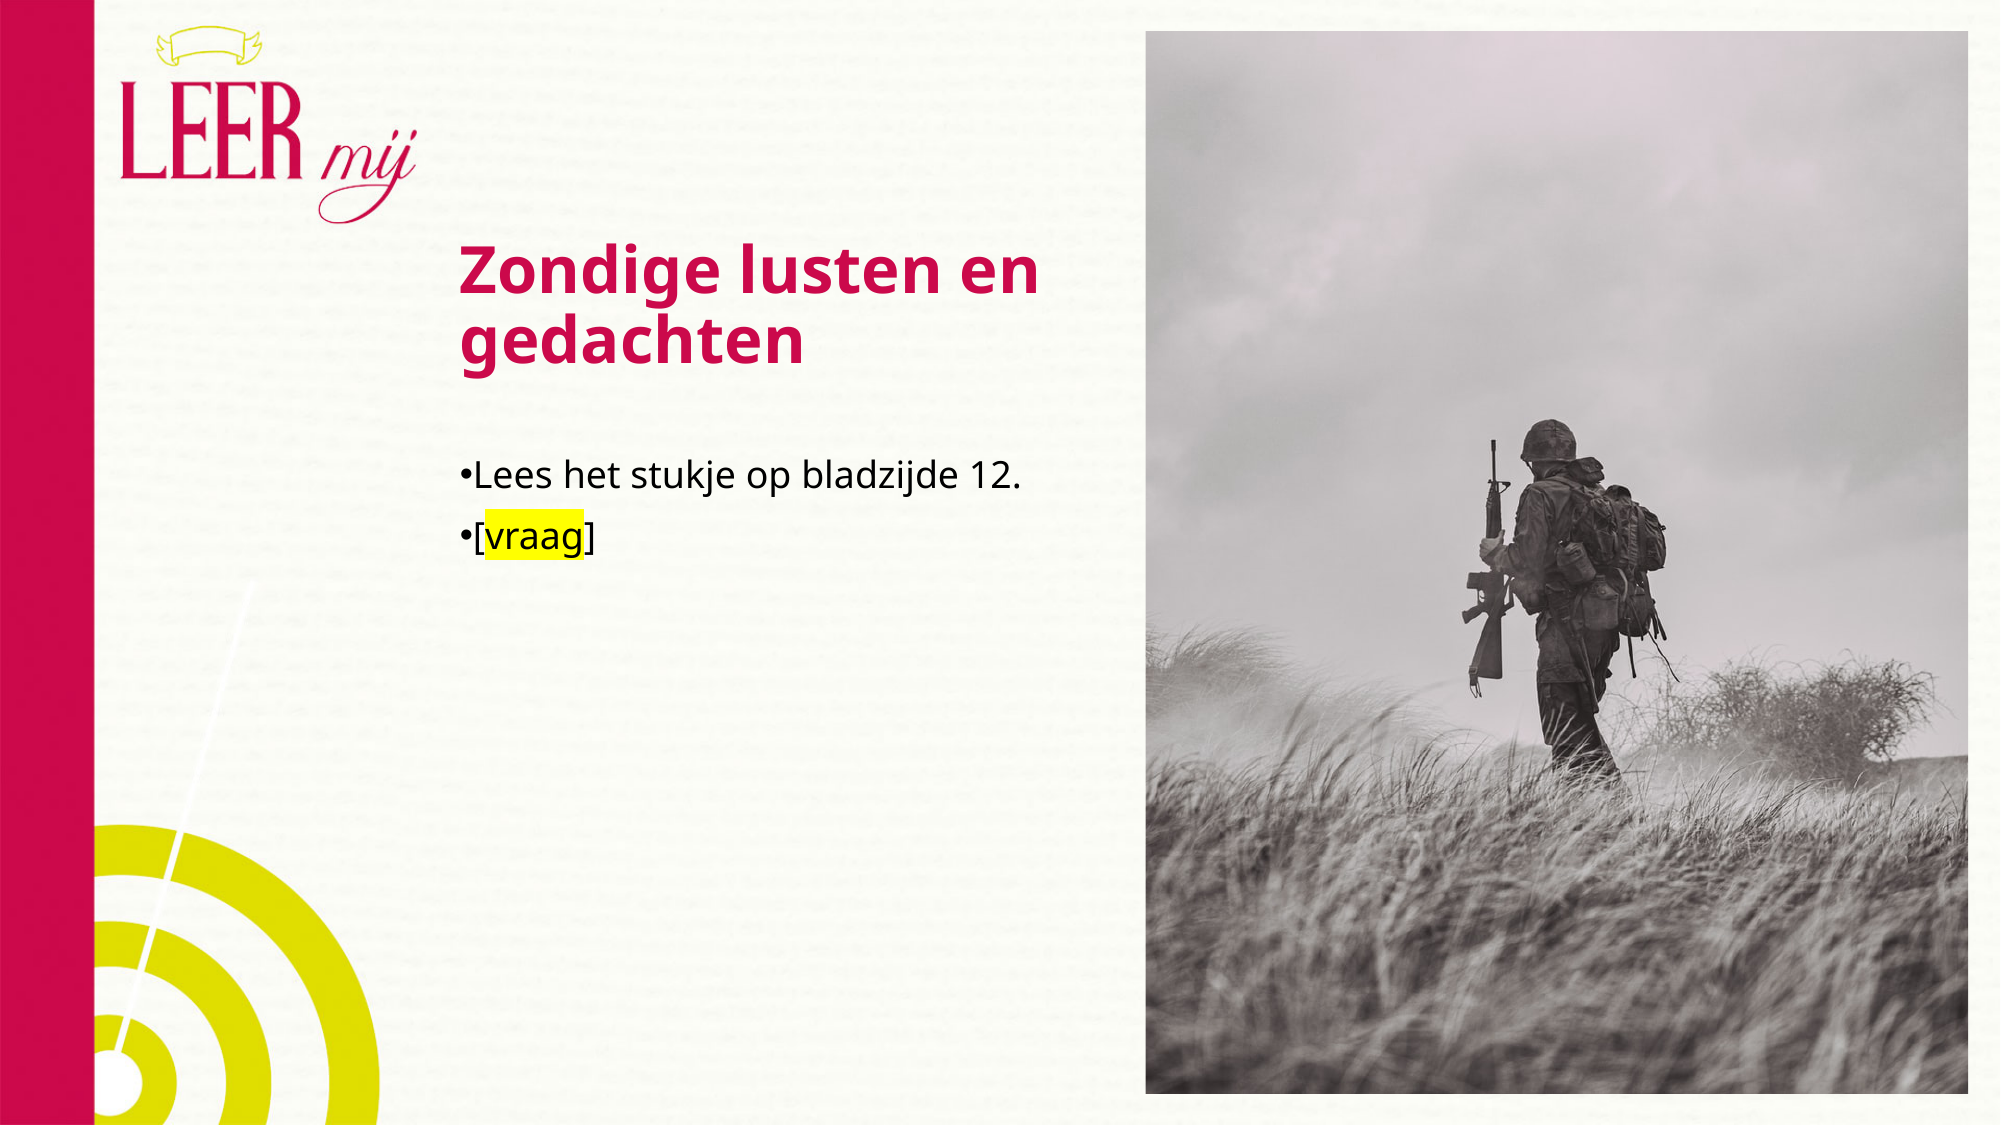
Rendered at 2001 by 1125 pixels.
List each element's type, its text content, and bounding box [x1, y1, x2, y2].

title Zondige lusten en gedachten [444, 229, 1102, 386]
picture [0, 0, 2001, 1125]
list Lees het stukje op bladzijde 12. [vraag] [444, 448, 1105, 968]
